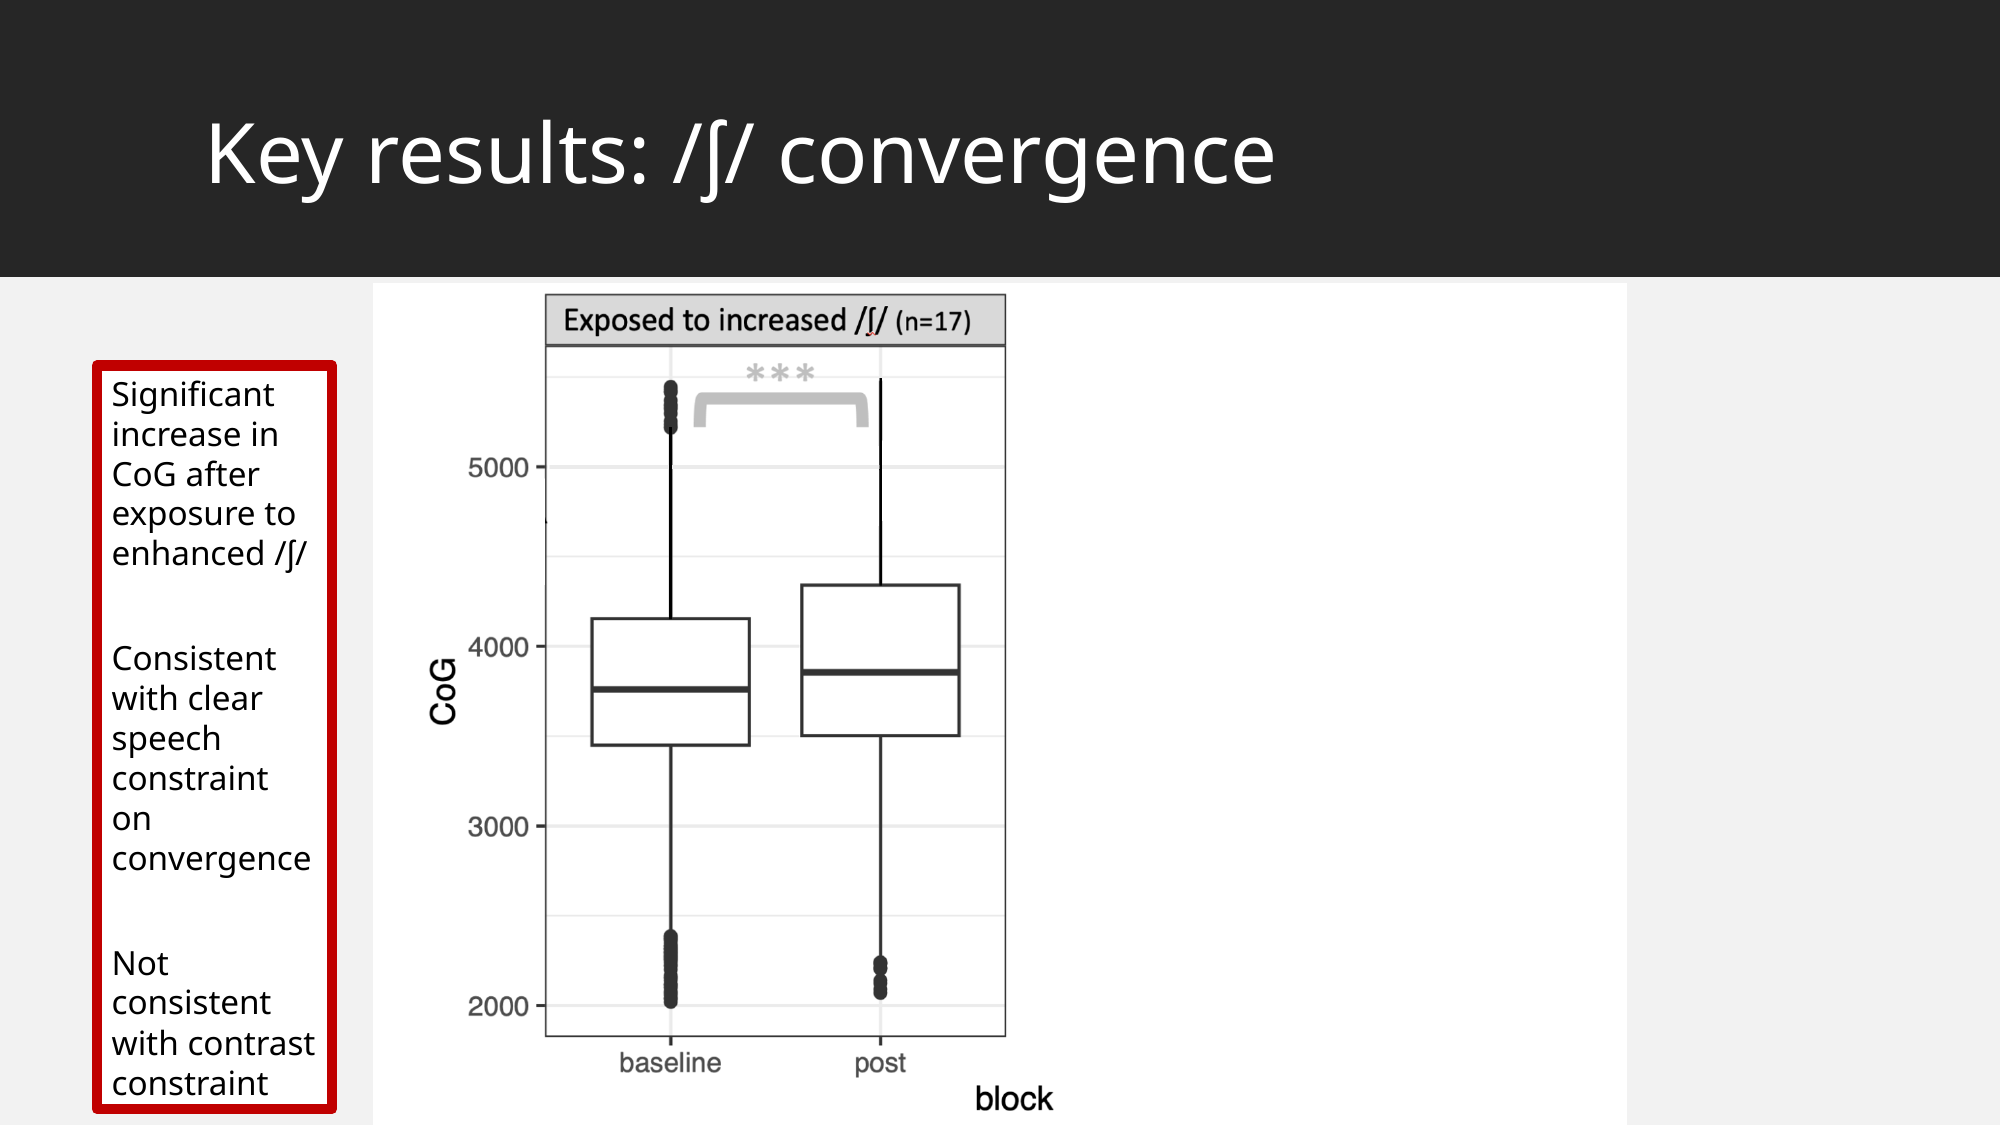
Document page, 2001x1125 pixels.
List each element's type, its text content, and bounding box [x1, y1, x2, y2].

picture [372, 283, 1628, 1125]
text_box Significant increase in CoG after exposure to enhanced /ʃ/ Consistent with clear speech constraint on convergence Not consistent with contrast constraint [96, 365, 332, 1109]
text_box [0, 0, 2000, 275]
text_box [0, 275, 2000, 1125]
title Key results: /ʃ/ convergence [189, 104, 1812, 253]
